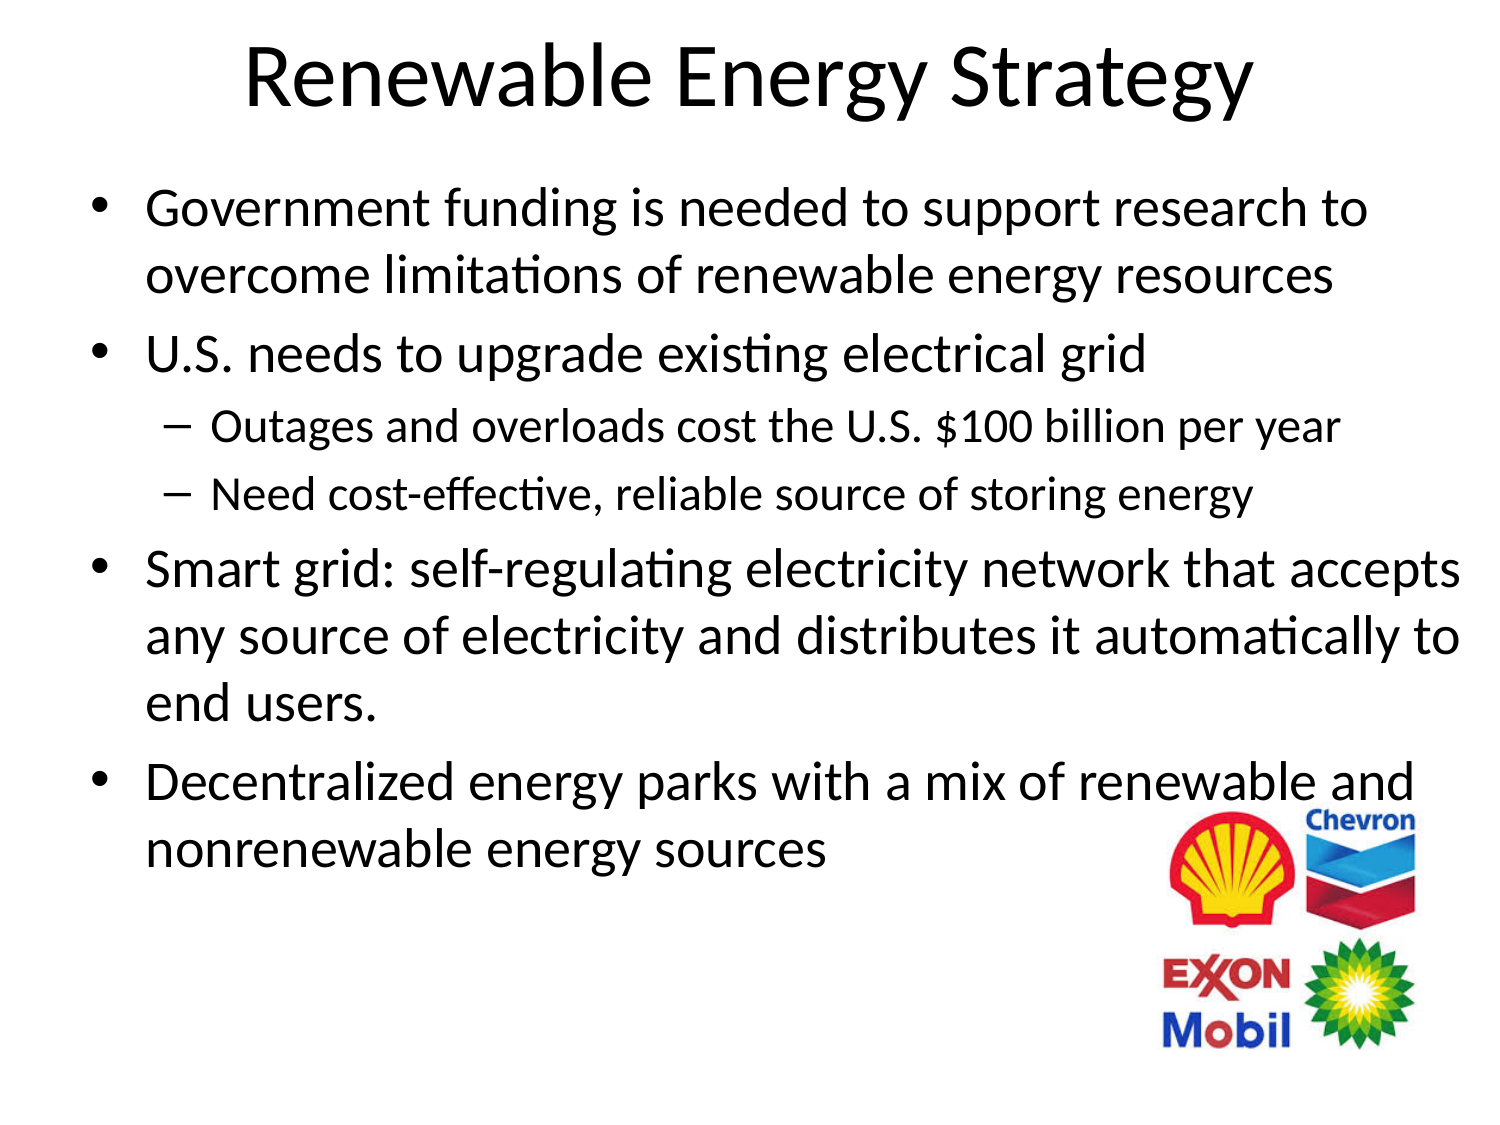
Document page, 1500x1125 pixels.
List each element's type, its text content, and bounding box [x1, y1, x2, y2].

title Renewable Energy Strategy [75, 0, 1425, 163]
list Government funding is needed to support research to overcome limitations of renewable energy resources U.S. needs to upgrade existing electrical grid Outages and overloads cost the U.S. $100 billion per year Need cost-effective, reliable source of storing energy Smart grid: self-regulating electricity network that accepts any source of electricity and distributes it automatically to end users. Decentralized energy parks with a mix of renewable and nonrenewable energy sources [75, 163, 1500, 887]
picture [1157, 802, 1426, 1070]
